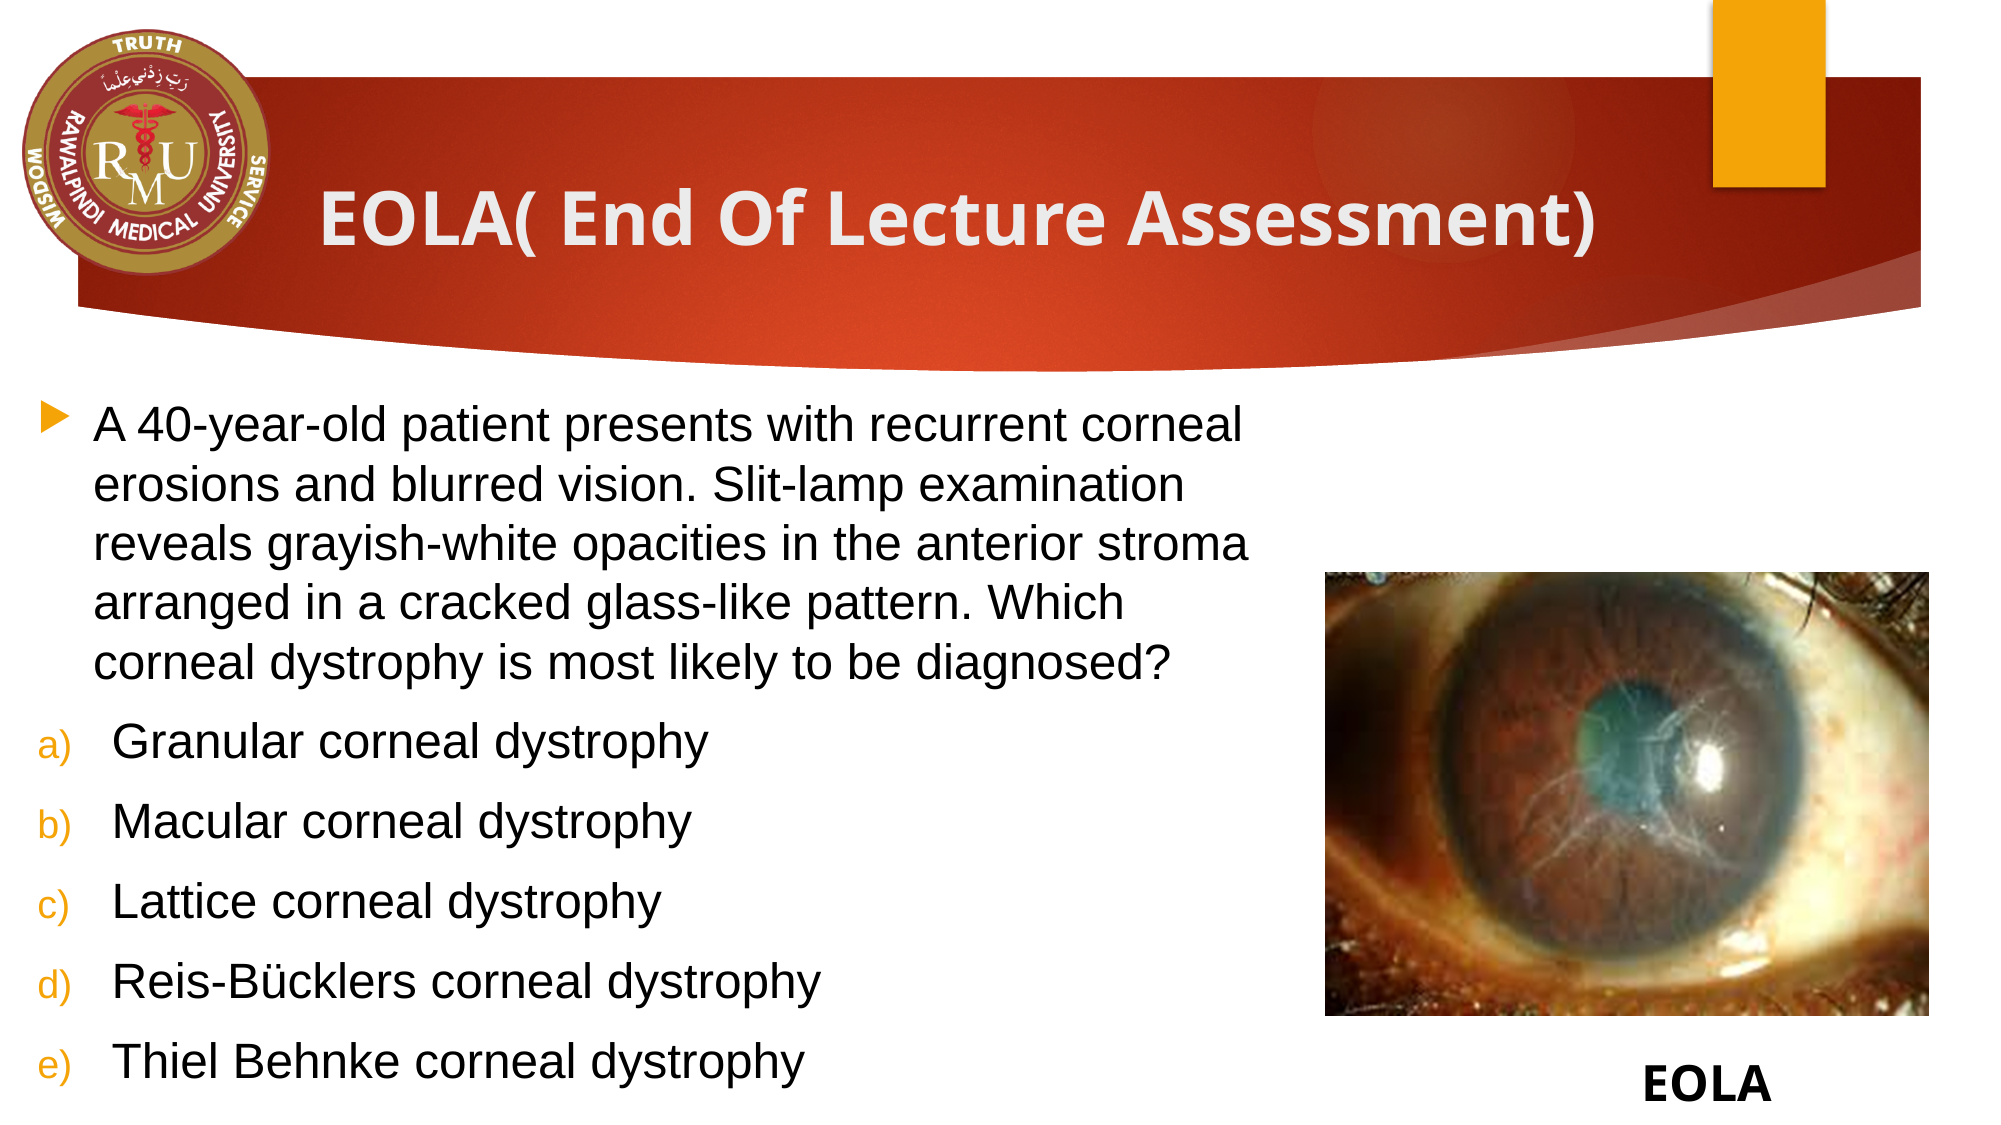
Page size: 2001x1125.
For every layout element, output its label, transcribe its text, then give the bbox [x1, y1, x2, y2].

text_box EOLA [1626, 1044, 2000, 1120]
list A 40-year-old patient presents with recurrent corneal erosions and blurred vision. Slit-lamp examination reveals grayish-white opacities in the anterior stroma arranged in a cracked glass-like pattern. Which corneal dystrophy is most likely to be diagnosed? Granular corneal dystrophy Macular corneal dystrophy Lattice corneal dystrophy Reis-Bücklers corneal dystrophy Thiel Behnke corneal dystrophy [22, 384, 1283, 1099]
picture [22, 28, 271, 276]
picture [1324, 571, 1929, 1017]
title EOLA( End Of Lecture Assessment) [302, 155, 1684, 275]
